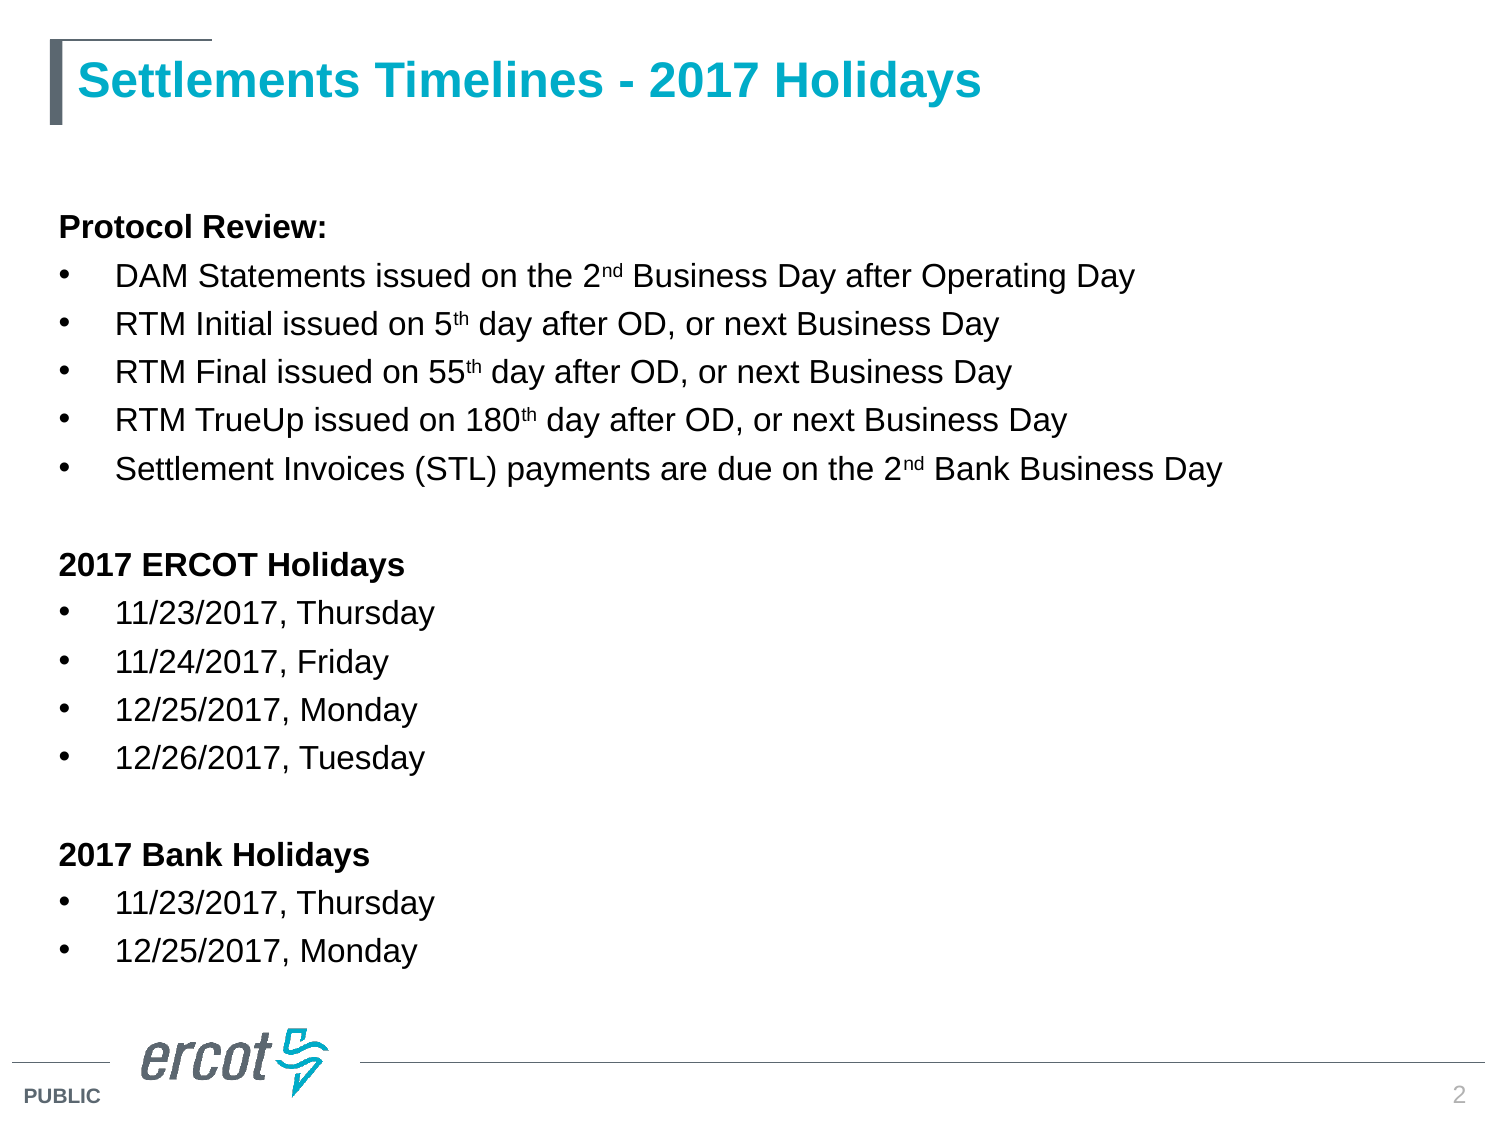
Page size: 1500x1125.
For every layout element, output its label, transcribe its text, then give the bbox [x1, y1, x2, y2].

title Settlements Timelines - 2017 Holidays [62, 39, 1450, 138]
list Protocol Review: DAM Statements issued on the 2nd Business Day after Operating Day RTM Initial issued on 5th day after OD, or next Business Day RTM Final issued on 55th day after OD, or next Business Day RTM TrueUp issued on 180th day after OD, or next Business Day Settlement Invoices (STL) payments are due on the 2nd Bank Business Day 2017 ERCOT Holidays 11/23/2017, Thursday 11/24/2017, Friday 12/25/2017, Monday 12/26/2017, Tuesday 2017 Bank Holidays 11/23/2017, Thursday 12/25/2017, Monday [43, 149, 1469, 1038]
slide_number 2 [1437, 1076, 1475, 1112]
picture [137, 1038, 332, 1100]
